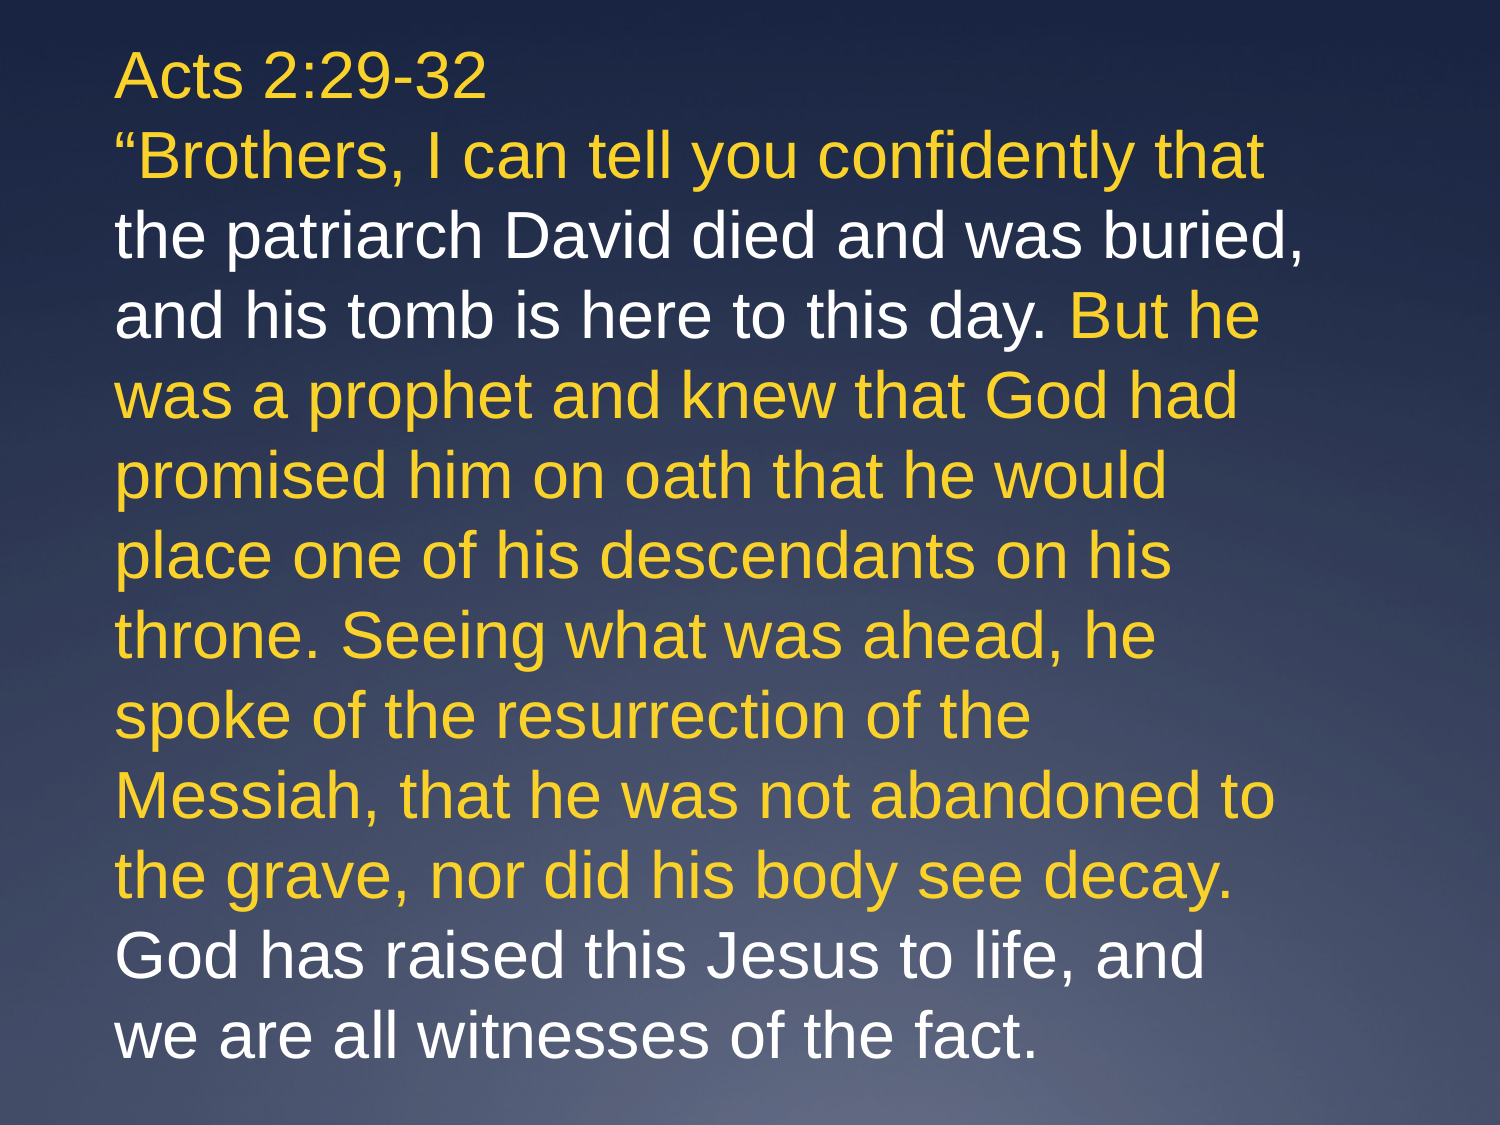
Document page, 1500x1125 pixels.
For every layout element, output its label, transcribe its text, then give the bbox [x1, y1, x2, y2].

text_box Acts 2:29-32 “Brothers, I can tell you confidently that the patriarch David died and was buried, and his tomb is here to this day. But he was a prophet and knew that God had promised him on oath that he would place one of his descendants on his throne. Seeing what was ahead, he spoke of the resurrection of the Messiah, that he was not abandoned to the grave, nor did his body see decay. God has raised this Jesus to life, and we are all witnesses of the fact. [99, 24, 1325, 1080]
